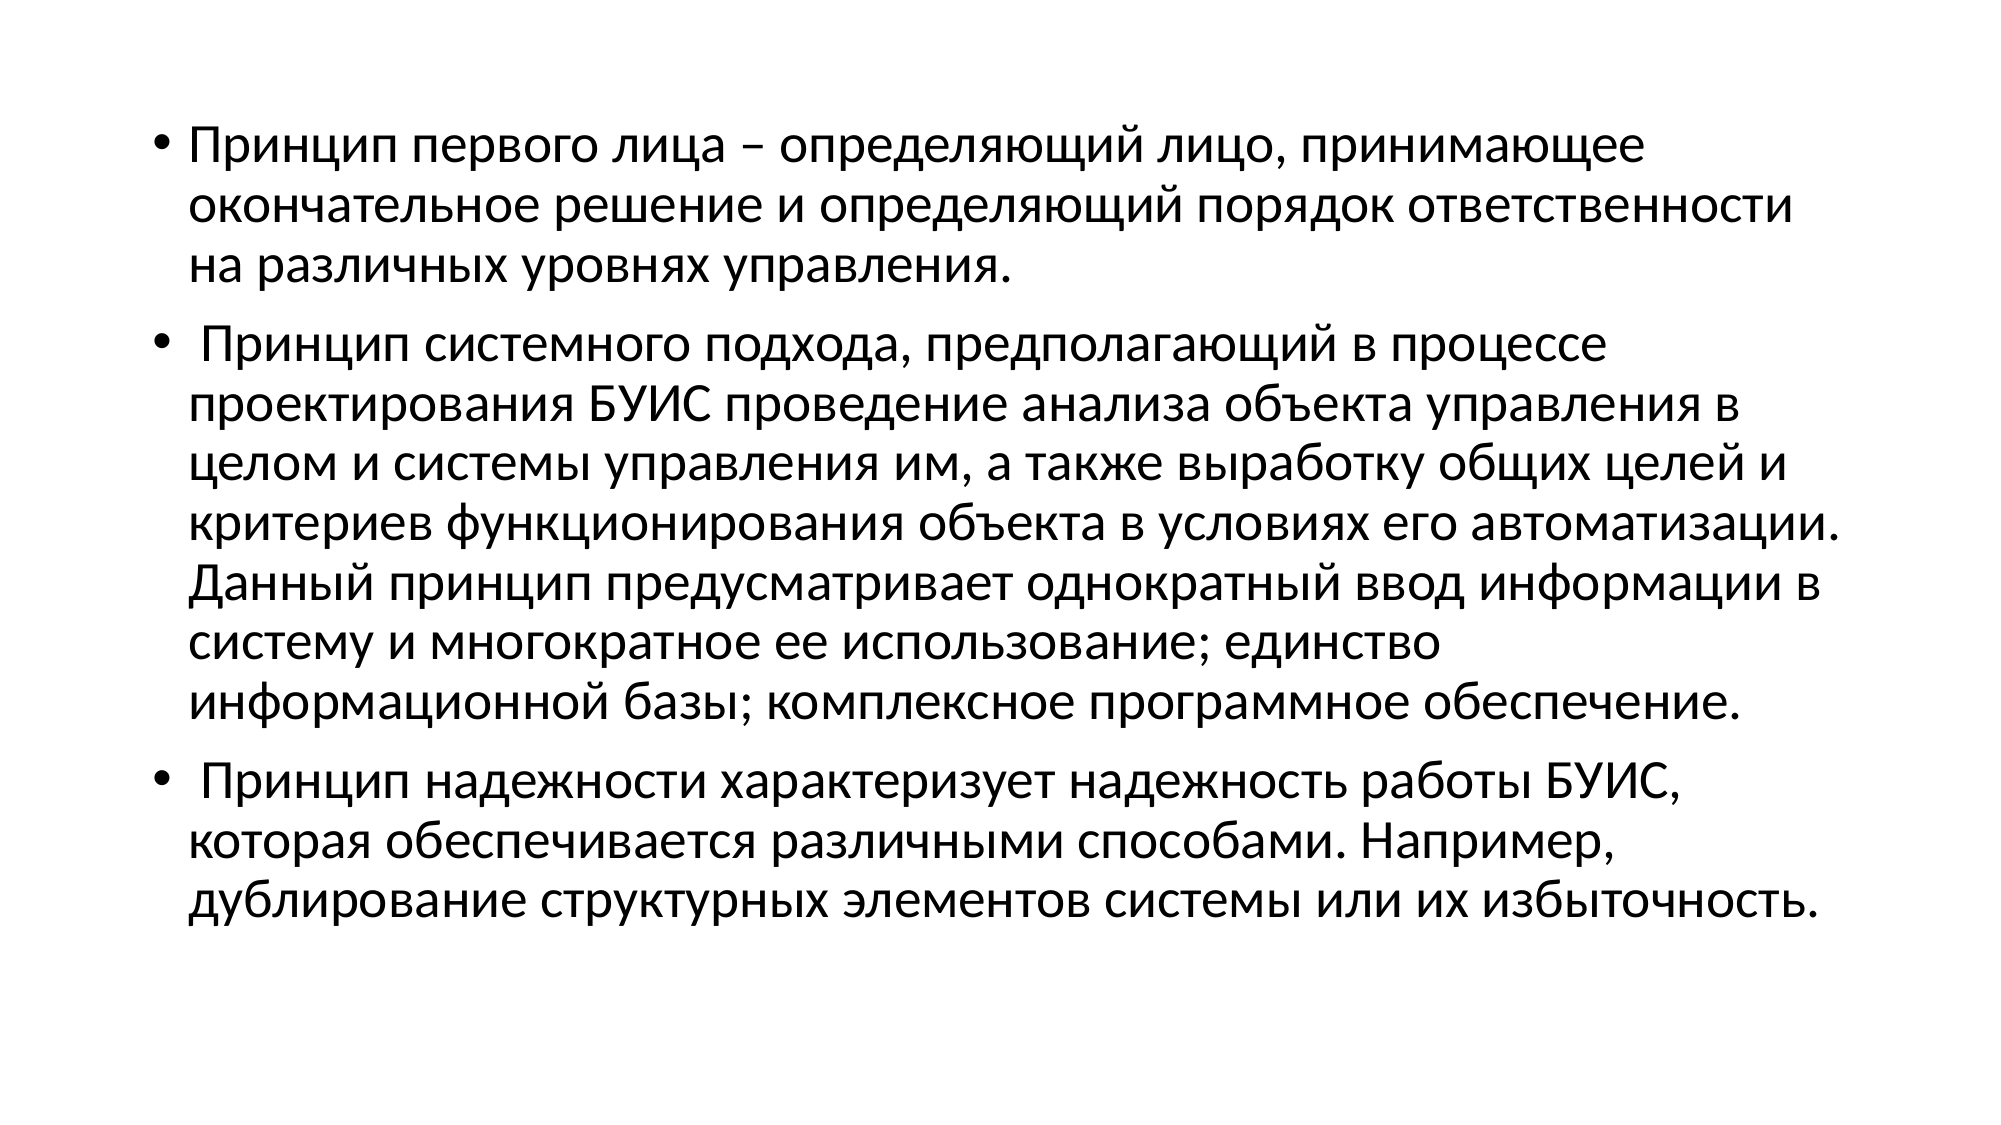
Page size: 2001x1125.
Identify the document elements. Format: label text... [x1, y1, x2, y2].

list Принцип первого лица – определяющий лицо, принимающее окончательное решение и определяющий порядок ответственности на различных уровнях управления. Принцип системного подхода, предполагающий в процессе проектирования БУИС проведение анализа объекта управления в целом и системы управления им, а также выработку общих целей и критериев функционирования объекта в условиях его автоматизации. Данный принцип предусматривает однократный ввод информации в систему и многократное ее использование; единство информационной базы; комплексное программное обеспечение. Принцип надежности характеризует надежность работы БУИС, которая обеспечивается различными способами. Например, дублирование структурных элементов системы или их избыточность. [137, 107, 1863, 1014]
